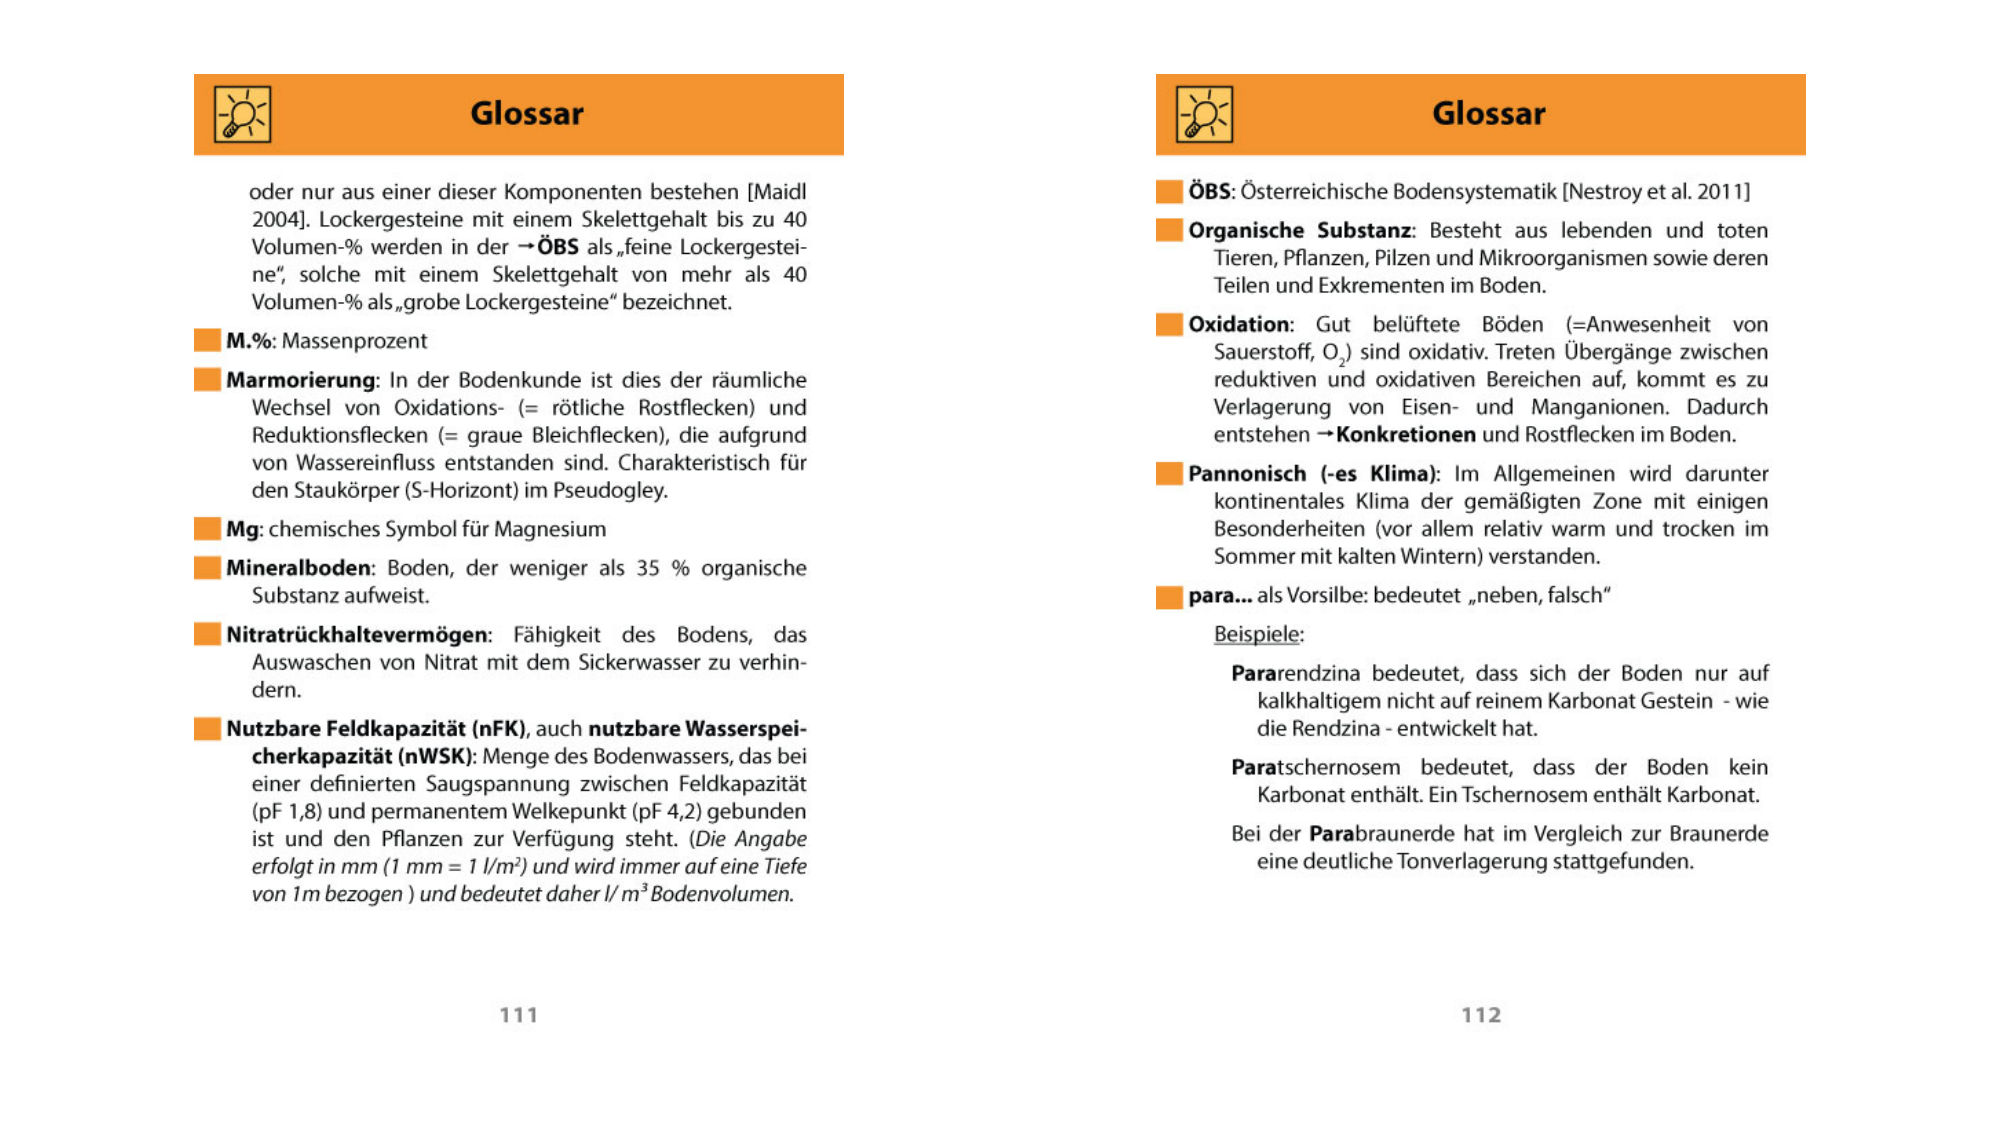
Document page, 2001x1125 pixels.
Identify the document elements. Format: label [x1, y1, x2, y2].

picture [1156, 74, 1806, 1050]
picture [194, 74, 844, 1050]
